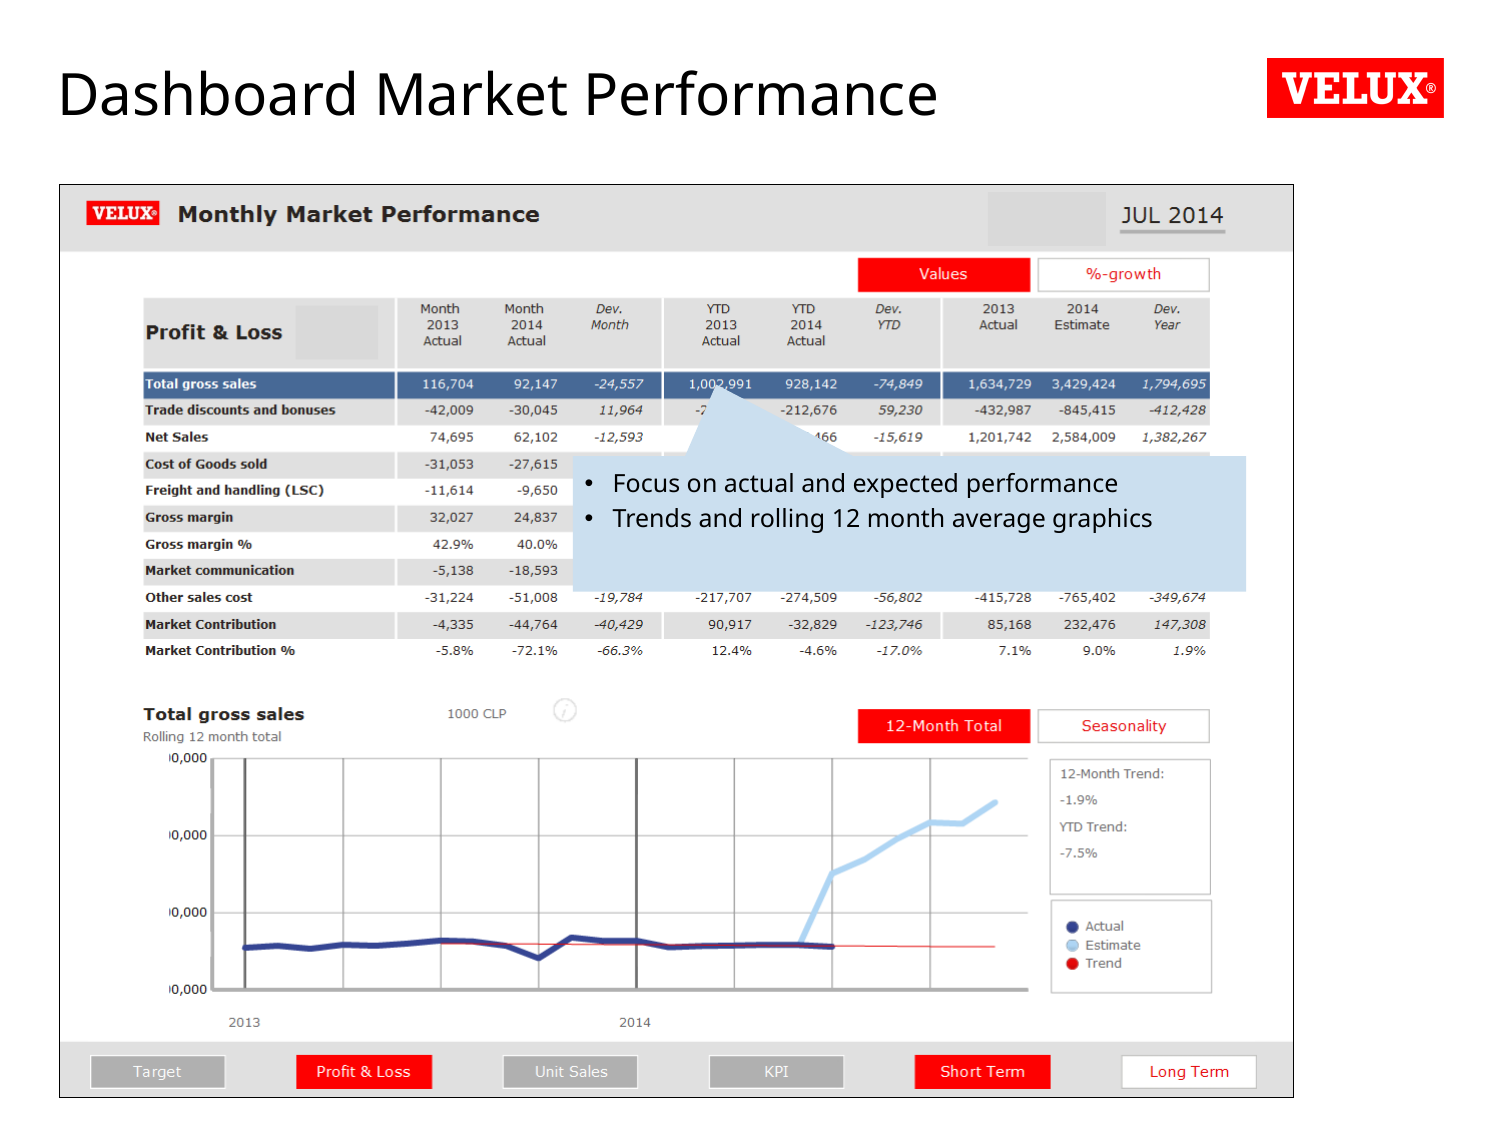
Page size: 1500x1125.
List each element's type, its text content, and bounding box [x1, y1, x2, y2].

picture [1267, 58, 1444, 118]
title Dashboard Market Performance [56, 30, 1211, 134]
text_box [58, 183, 1294, 1098]
